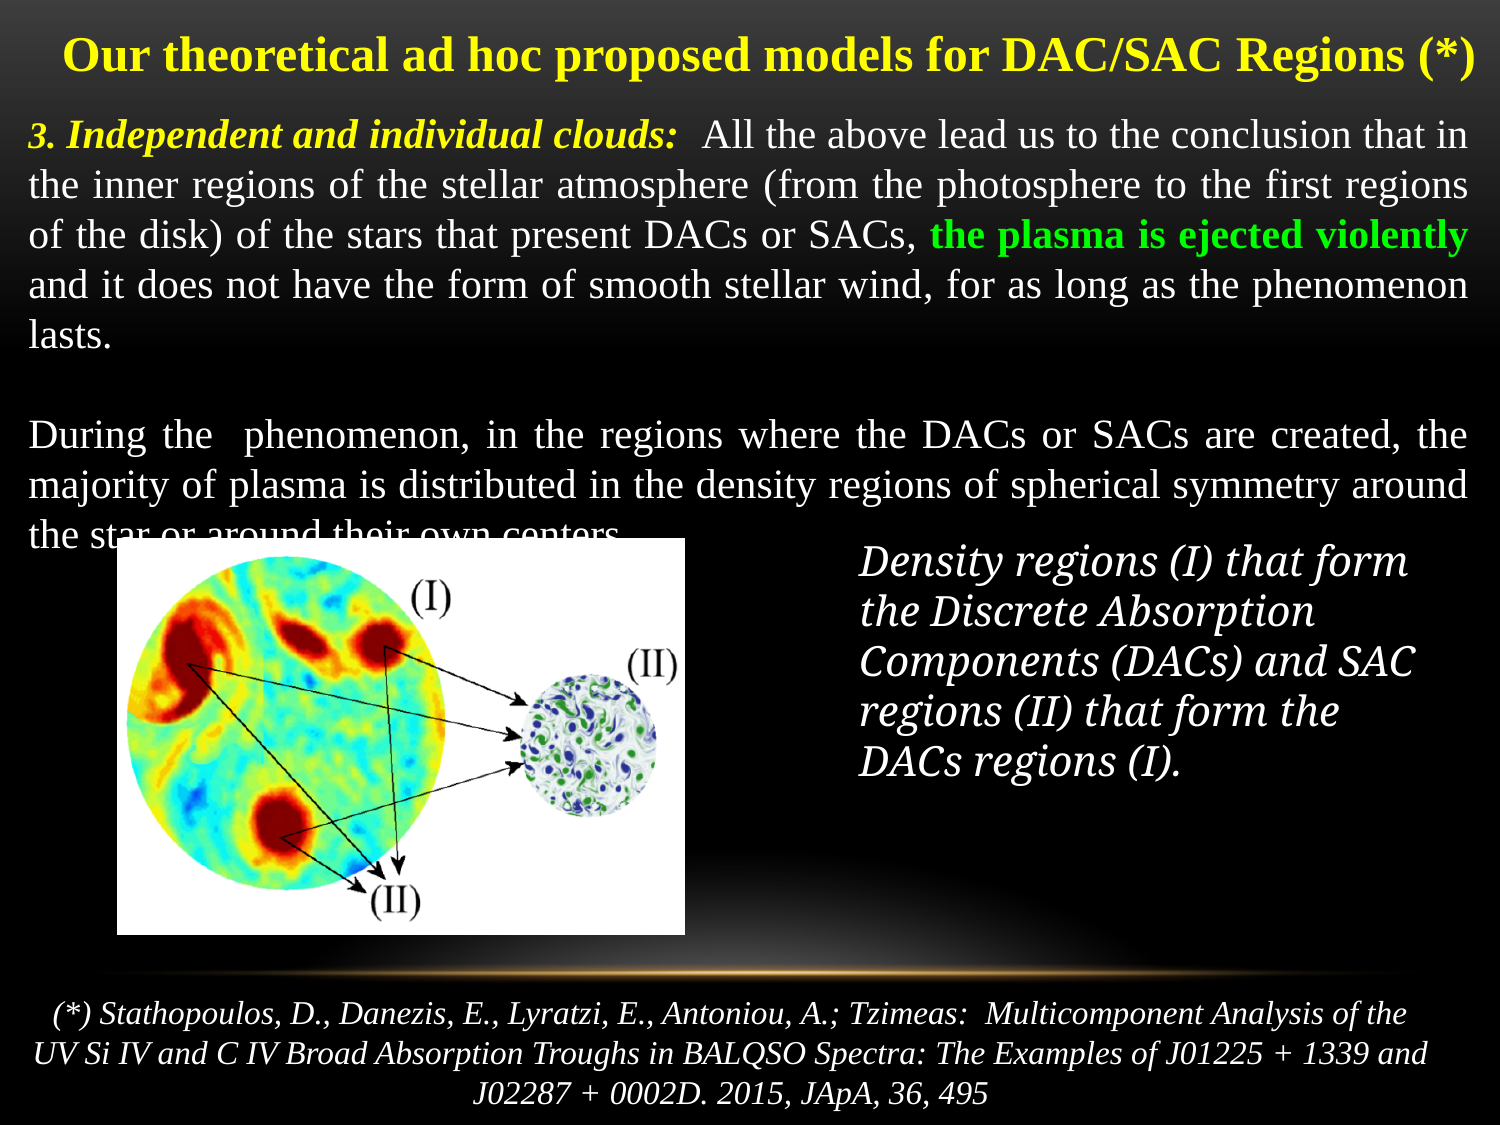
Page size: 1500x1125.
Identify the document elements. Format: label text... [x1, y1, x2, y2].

picture [0, 0, 1500, 1125]
text_box 3. Independent and individual clouds: All the above lead us to the conclusion that in the inner regions of the stellar atmosphere (from the photosphere to the first regions of the disk) of the stars that present DACs or SACs, the plasma is ejected violently and it does not have the form of smooth stellar wind, for as long as the phenomenon lasts. During the phenomenon, in the regions where the DACs or SACs are created, the majority of plasma is distributed in the density regions of spherical symmetry around the star or around their own centers. [13, 99, 1485, 565]
text_box Density regions (I) that form the Discrete Absorption Components (DACs) and SAC regions (II) that form the DACs regions (I). [844, 527, 1436, 792]
text_box (*) Stathopoulos, D., Danezis, E., Lyratzi, E., Antoniou, A.; Tzimeas: Multicomponent Analysis of the UV Si IV and C IV Broad Absorption Troughs in BALQSO Spectra: The Examples of J01225 + 1339 and J02287 + 0002D. 2015, JApA, 36, 495 [13, 983, 1449, 1119]
text_box Our theoretical ad hoc proposed models for DAC/SAC Regions (*) [47, 14, 1500, 89]
